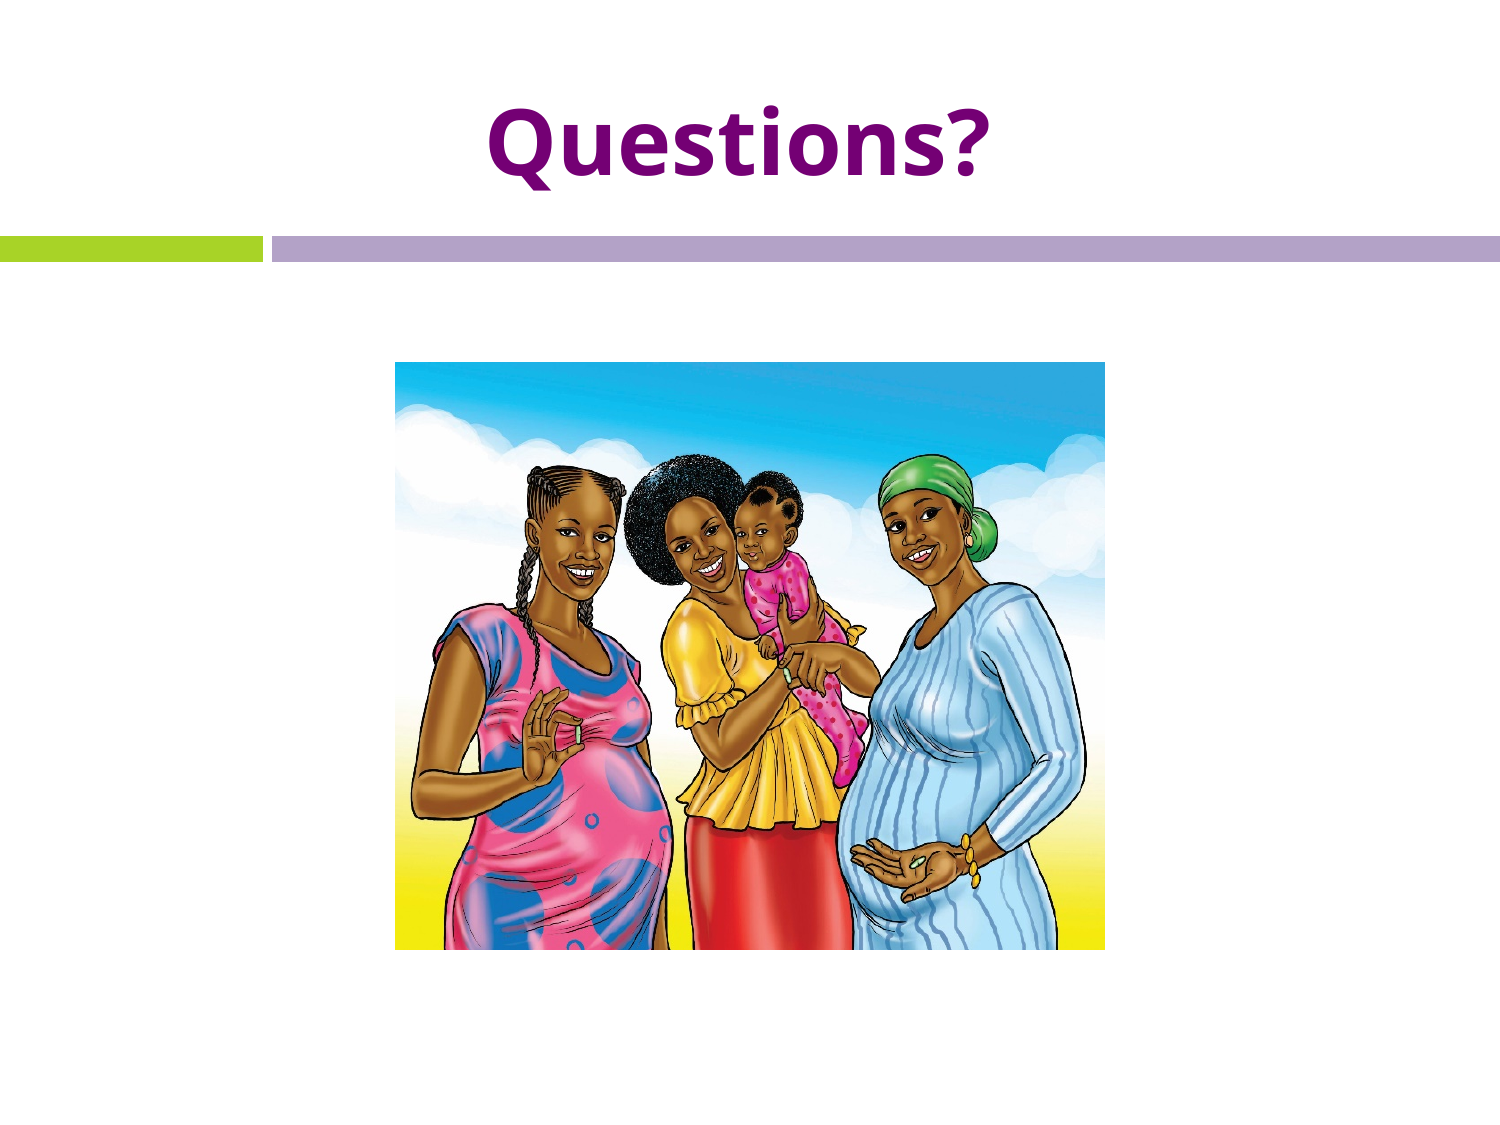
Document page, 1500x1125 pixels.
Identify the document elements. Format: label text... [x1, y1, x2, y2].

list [395, 362, 1105, 950]
title Questions? [75, 45, 1425, 233]
picture [0, 236, 1500, 262]
